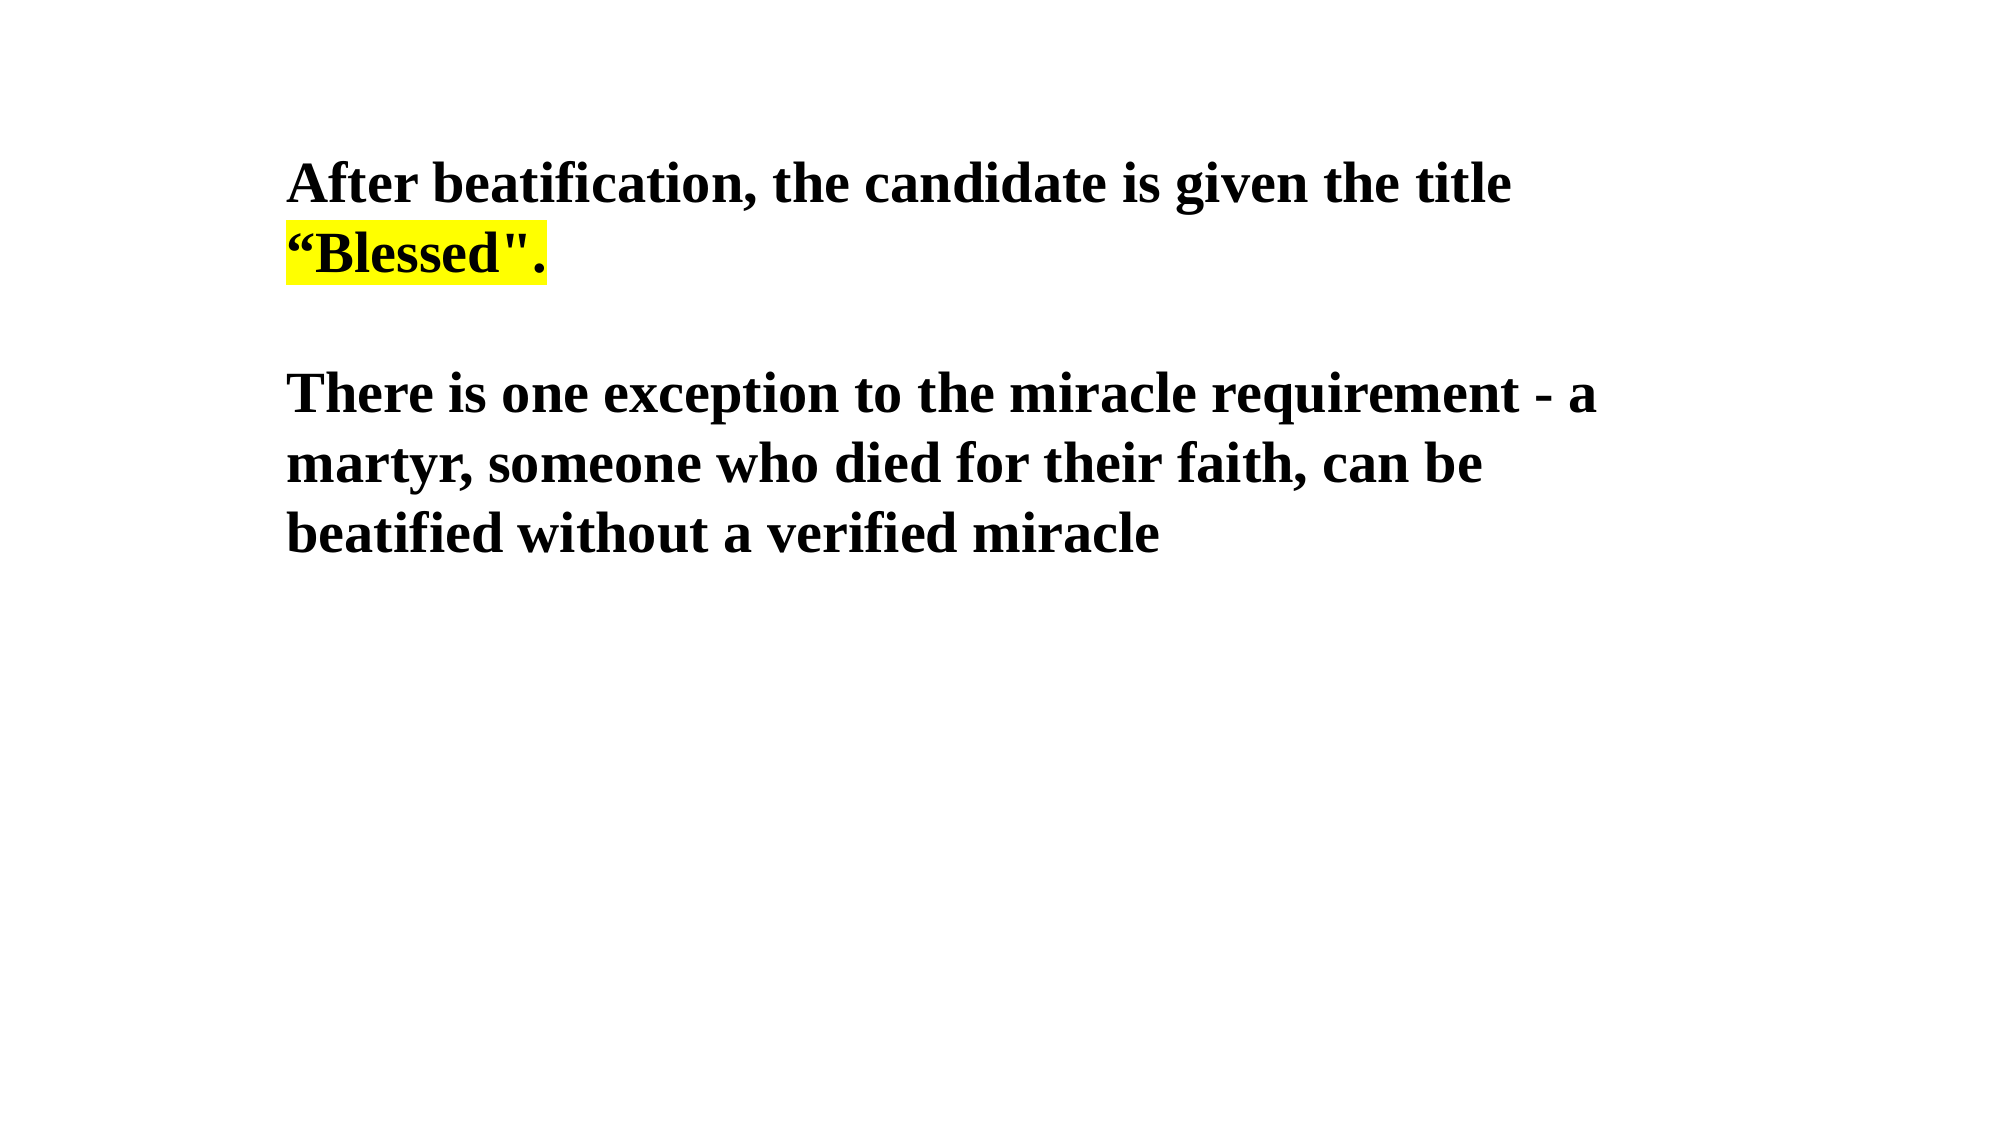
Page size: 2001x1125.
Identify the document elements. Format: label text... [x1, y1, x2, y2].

text_box After beatification, the candidate is given the title “Blessed". There is one exception to the miracle requirement - a martyr, someone who died for their faith, can be beatified without a verified miracle [271, 136, 1672, 572]
